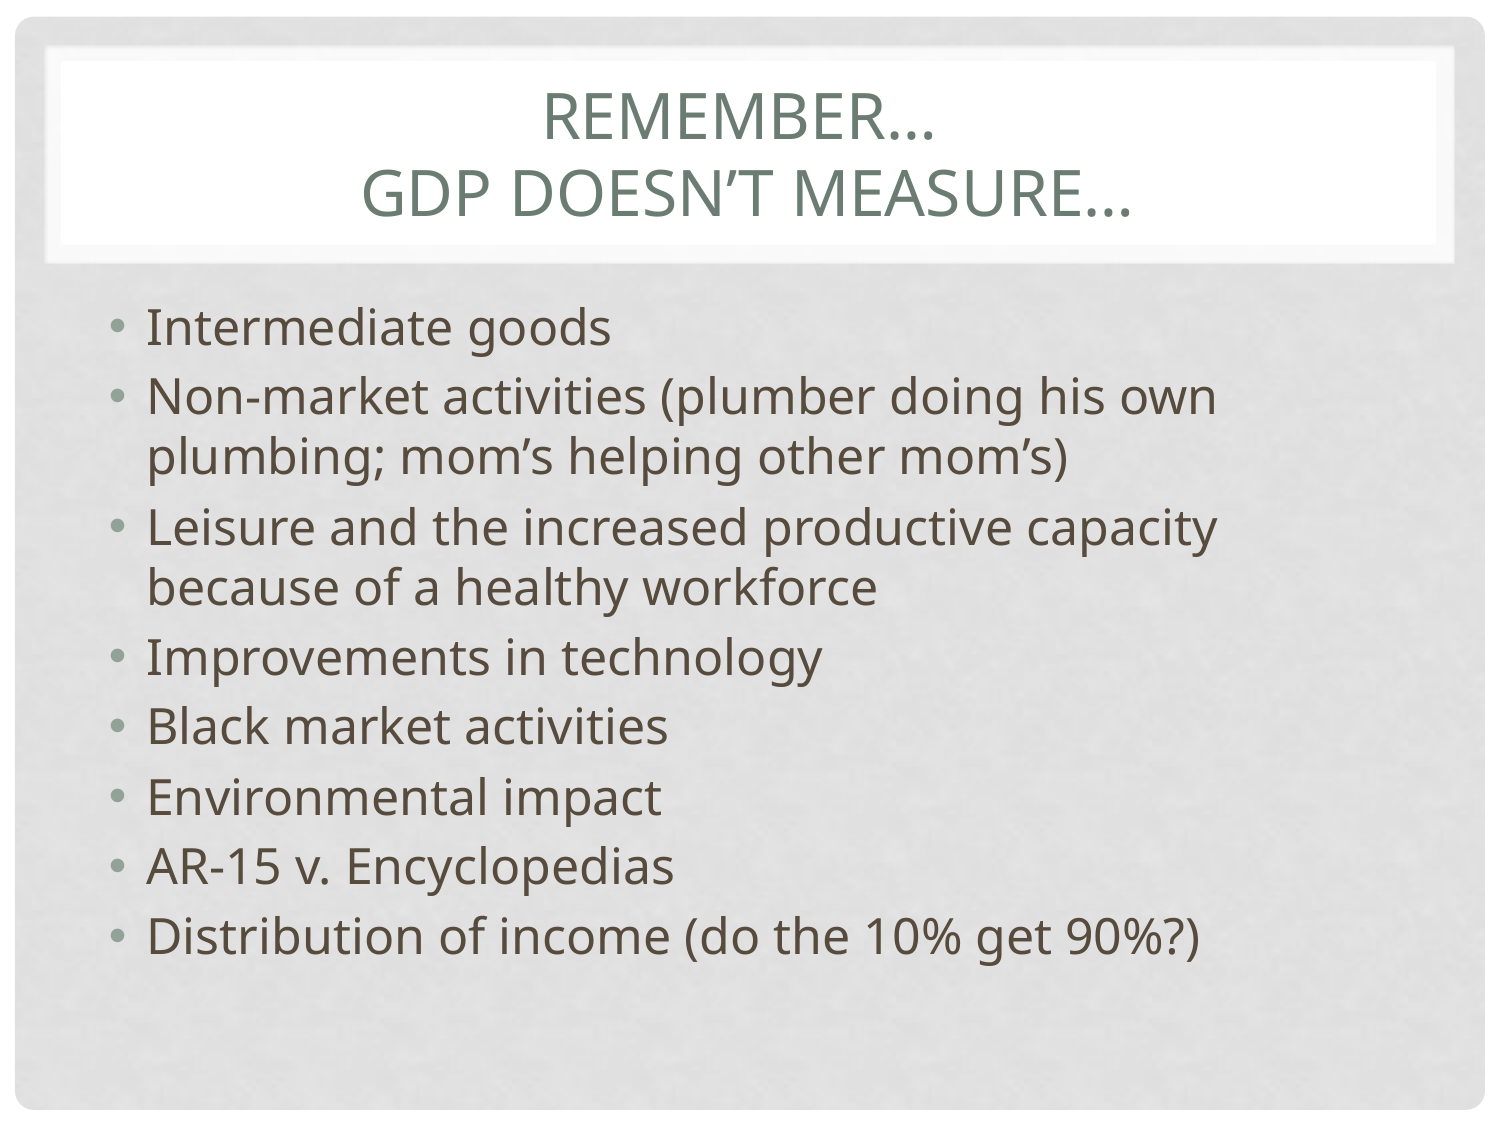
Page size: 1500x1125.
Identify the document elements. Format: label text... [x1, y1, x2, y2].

list Intermediate goods Non-market activities (plumber doing his own plumbing; mom’s helping other mom’s) Leisure and the increased productive capacity because of a healthy workforce Improvements in technology Black market activities Environmental impact AR-15 v. Encyclopedias Distribution of income (do the 10% get 90%?) [75, 287, 1425, 1005]
title Remember… GDP doesn’t measure… [69, 66, 1425, 238]
